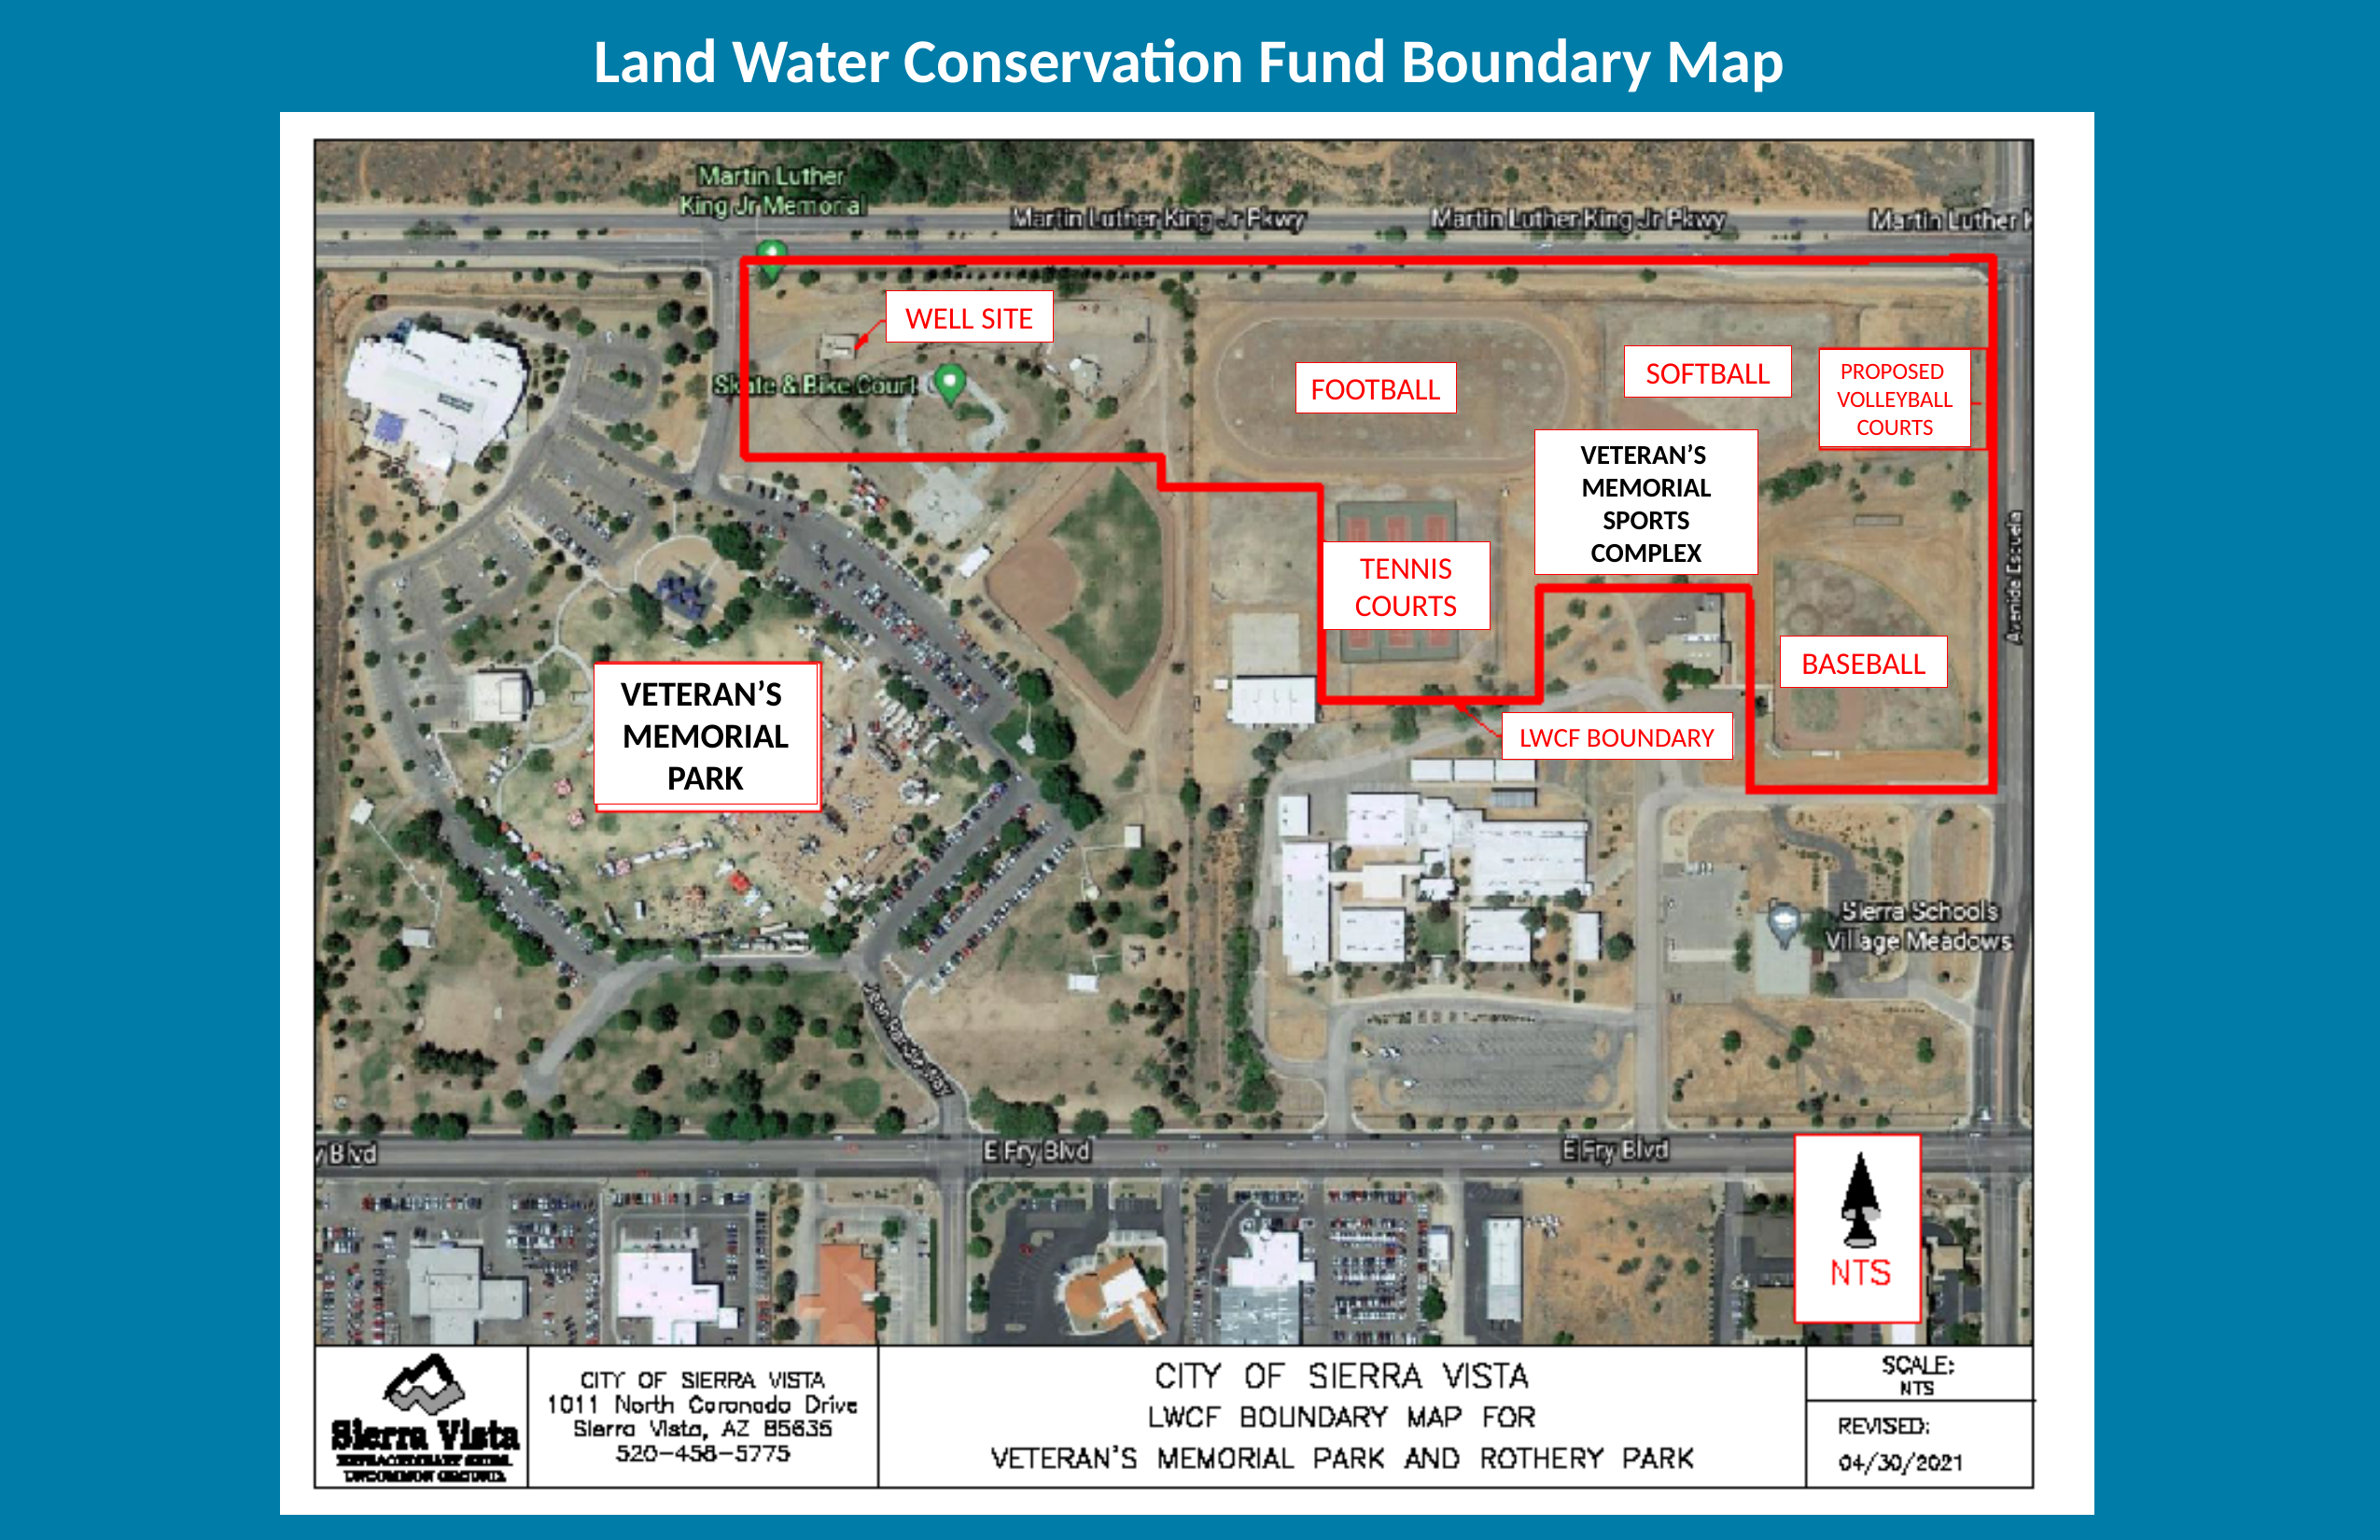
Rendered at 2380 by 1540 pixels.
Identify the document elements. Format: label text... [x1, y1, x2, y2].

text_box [279, 112, 2094, 1515]
text_box Land Water Conservation Fund Boundary Map [0, 13, 2380, 102]
